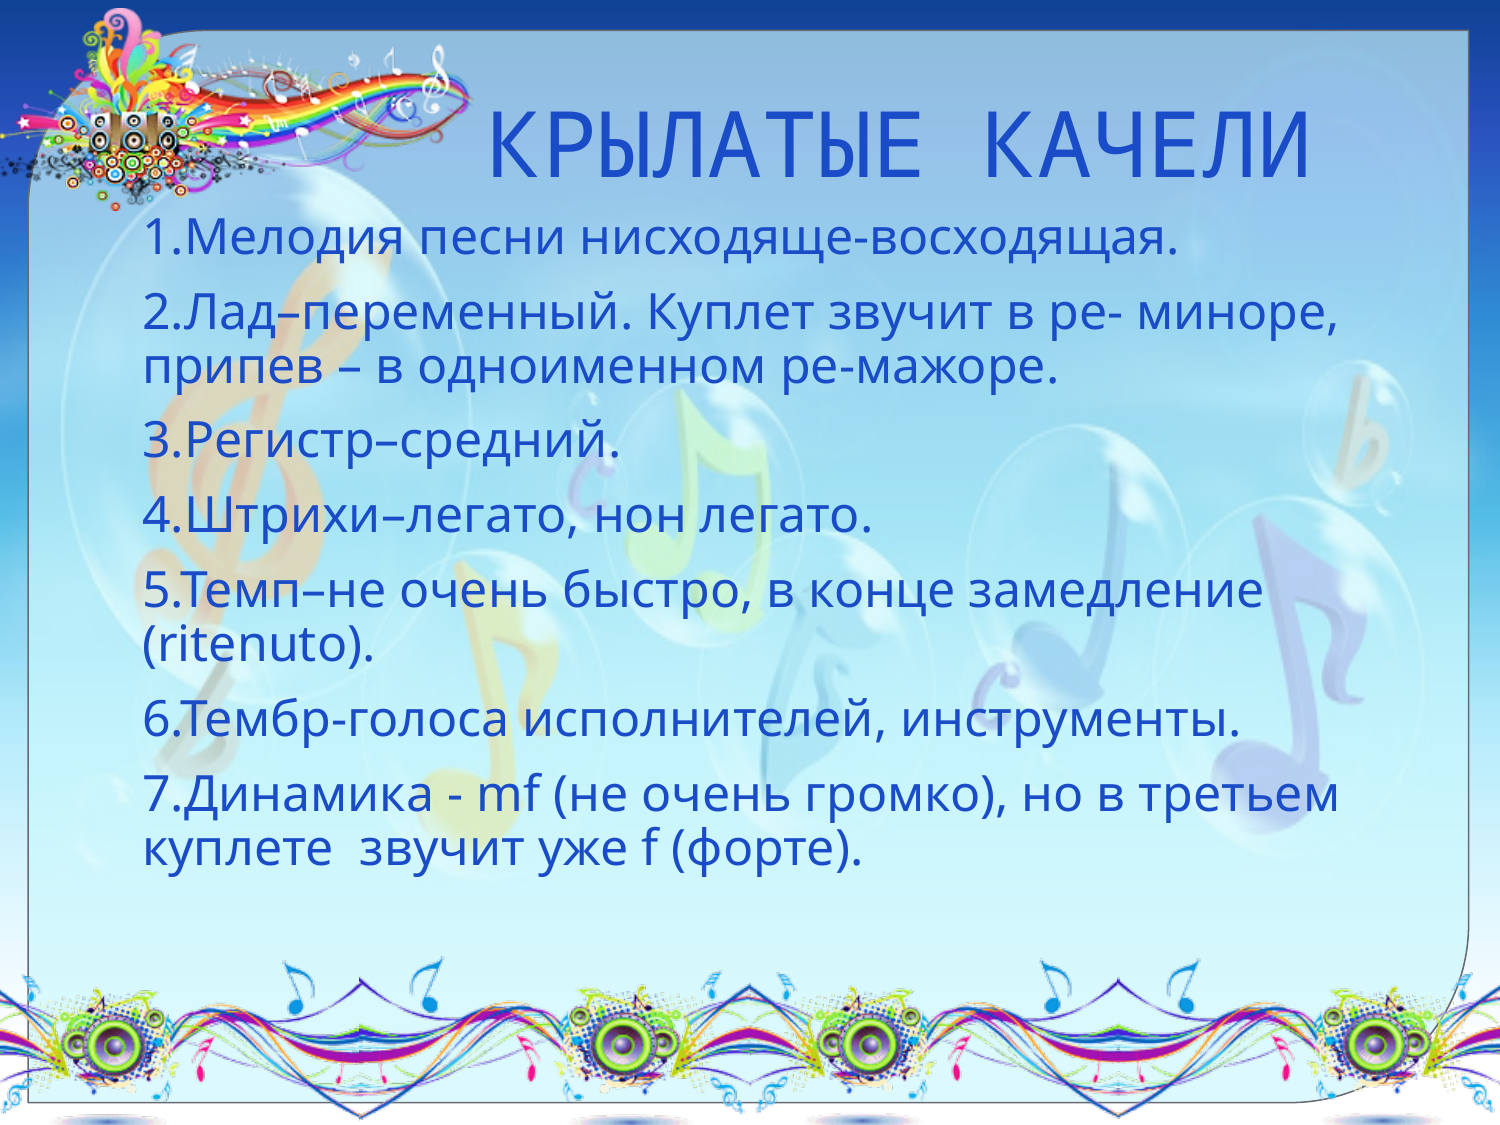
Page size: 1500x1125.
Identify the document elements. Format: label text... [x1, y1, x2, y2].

list 1.Мелодия песни нисходяще-восходящая. 2.Лад–переменный. Куплет звучит в ре- миноре, припев – в одноименном ре-мажоре. 3.Регистр–средний. 4.Штрихи–легато, нон легато. 5.Темп–не очень быстро, в конце замедление (ritenuto). 6.Тембр-голоса исполнителей, инструменты. 7.Динамика - mf (не очень громко), но в третьем куплете звучит уже f (форте). [127, 203, 1448, 965]
picture [0, 0, 1500, 1125]
title КРЫЛАТЫЕ КАЧЕЛИ [472, 39, 1397, 203]
